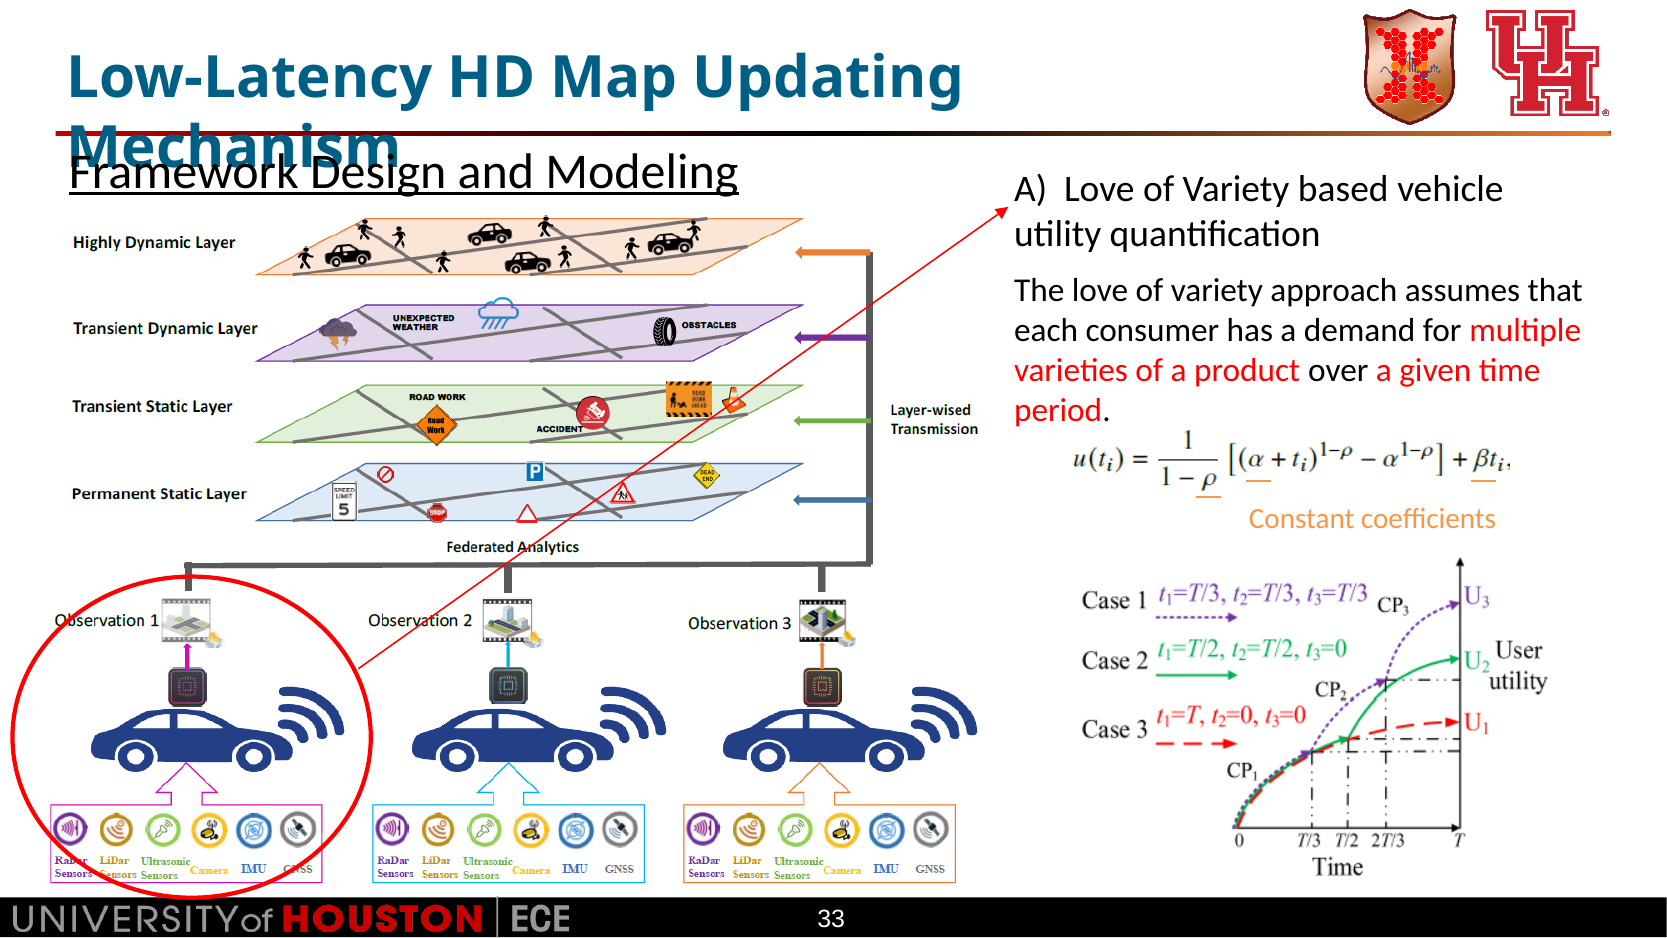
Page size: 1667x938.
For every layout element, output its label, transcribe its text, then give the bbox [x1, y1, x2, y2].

text_box [10, 645, 42, 829]
picture [754, 6, 1612, 136]
title Low-Latency HD Map Updating Mechanism [66, 38, 1309, 110]
text_box A) Love of Variety based vehicle utility quantification The love of variety approach assumes that each consumer has a demand for multiple varieties of a product over a given time period. [999, 156, 1605, 481]
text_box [358, 206, 1009, 669]
text_box Constant coefficients [1234, 502, 1512, 542]
slide_number 33 [813, 902, 854, 933]
picture [1062, 422, 1511, 498]
picture [1080, 555, 1558, 894]
picture [47, 206, 992, 894]
text_box Framework Design and Modeling [54, 131, 754, 205]
picture [13, 896, 569, 938]
